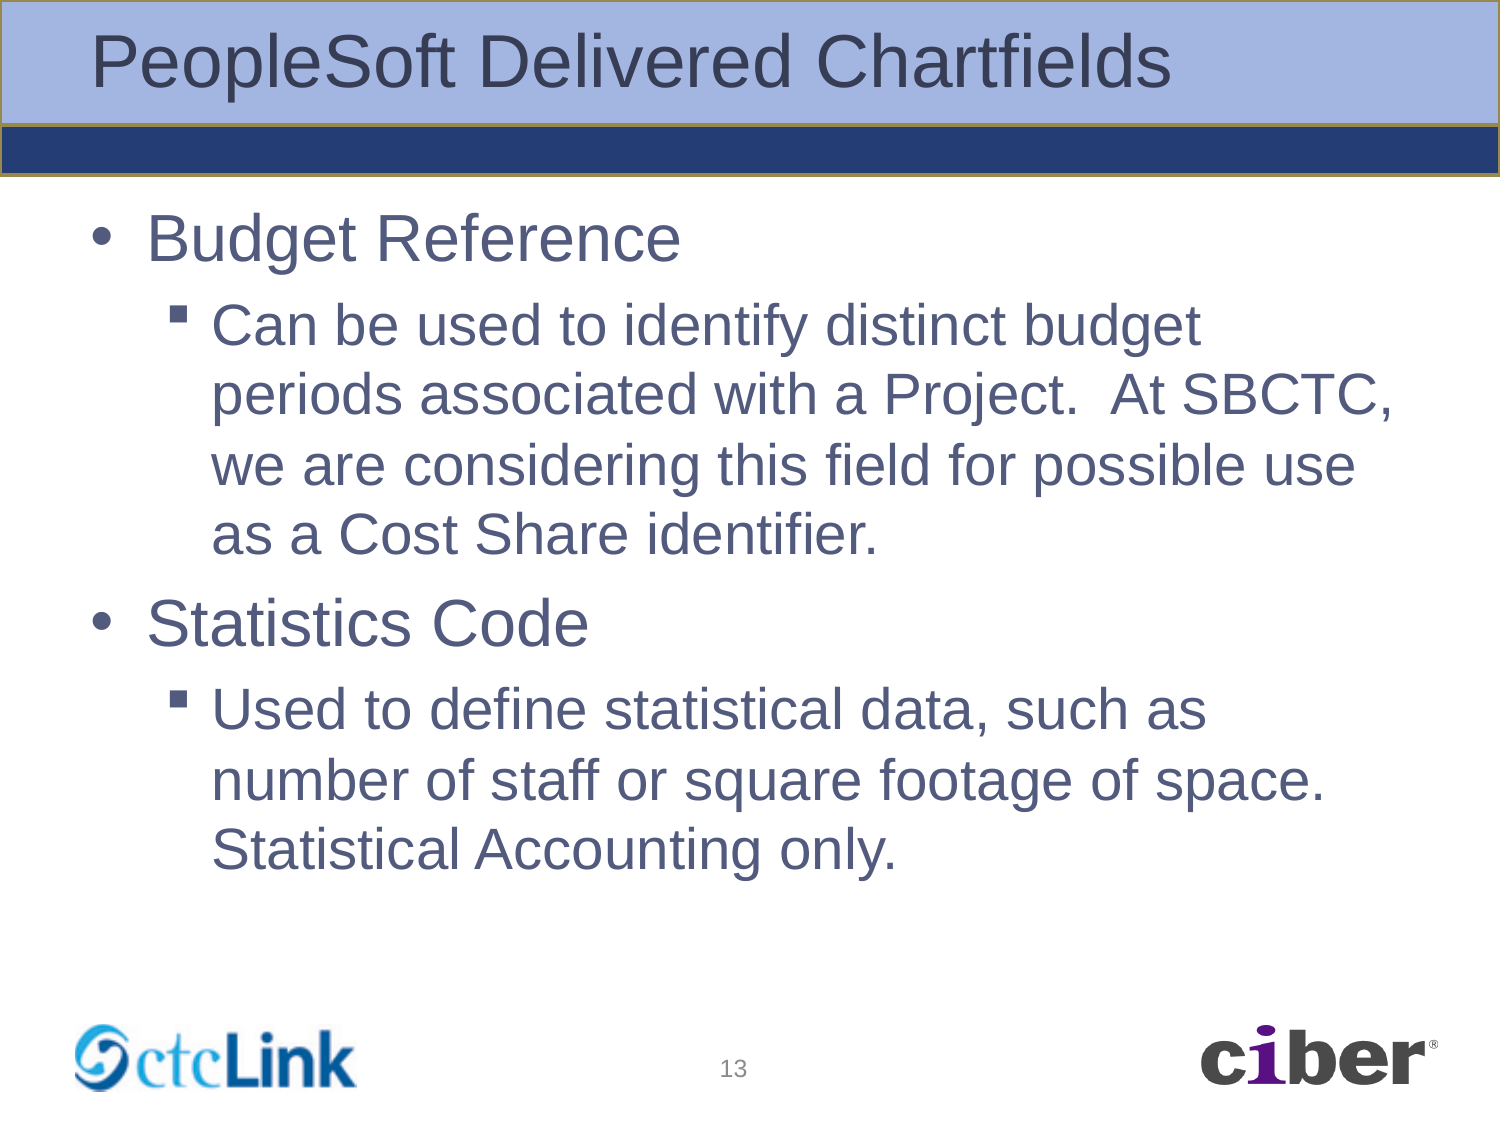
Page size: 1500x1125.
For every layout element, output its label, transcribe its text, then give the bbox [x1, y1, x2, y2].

picture [1200, 1024, 1438, 1085]
title PeopleSoft Delivered Chartfields [74, 2, 1426, 113]
picture [75, 1024, 357, 1092]
slide_number 13 [562, 1037, 763, 1098]
list Budget Reference Can be used to identify distinct budget periods associated with a Project. At SBCTC, we are considering this field for possible use as a Cost Share identifier. Statistics Code Used to define statistical data, such as number of staff or square footage of space. Statistical Accounting only. [74, 187, 1426, 993]
